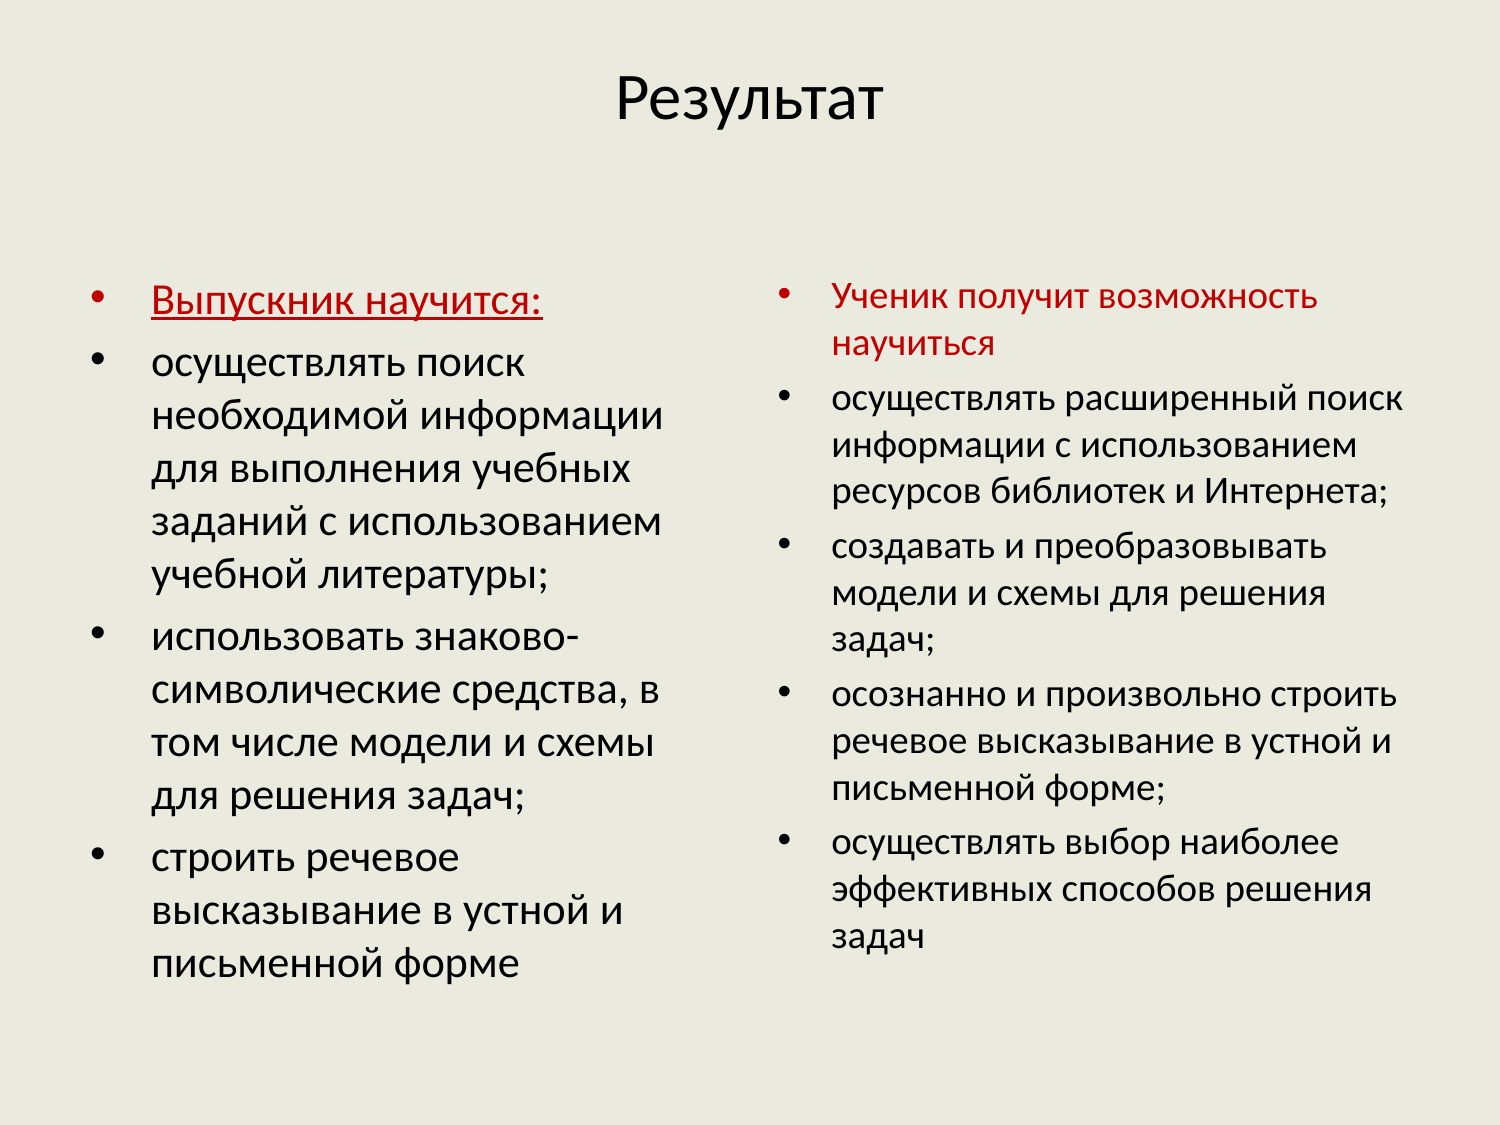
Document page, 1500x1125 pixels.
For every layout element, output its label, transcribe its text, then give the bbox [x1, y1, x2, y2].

list Выпускник научится: осуществлять поиск необходимой информации для выполнения учебных заданий с использованием учебной литературы; использовать знаково-символические средства, в том числе модели и схемы для решения задач; строить речевое высказывание в устной и письменной форме [75, 262, 738, 1005]
list Ученик получит возможность научиться осуществлять расширенный поиск информации с использованием ресурсов библиотек и Интернета; создавать и преобразовывать модели и схемы для решения задач; осознанно и произвольно строить речевое высказывание в устной и письменной форме; осуществлять выбор наиболее эффективных способов решения задач [762, 262, 1425, 1005]
title Результат [75, 45, 1425, 141]
